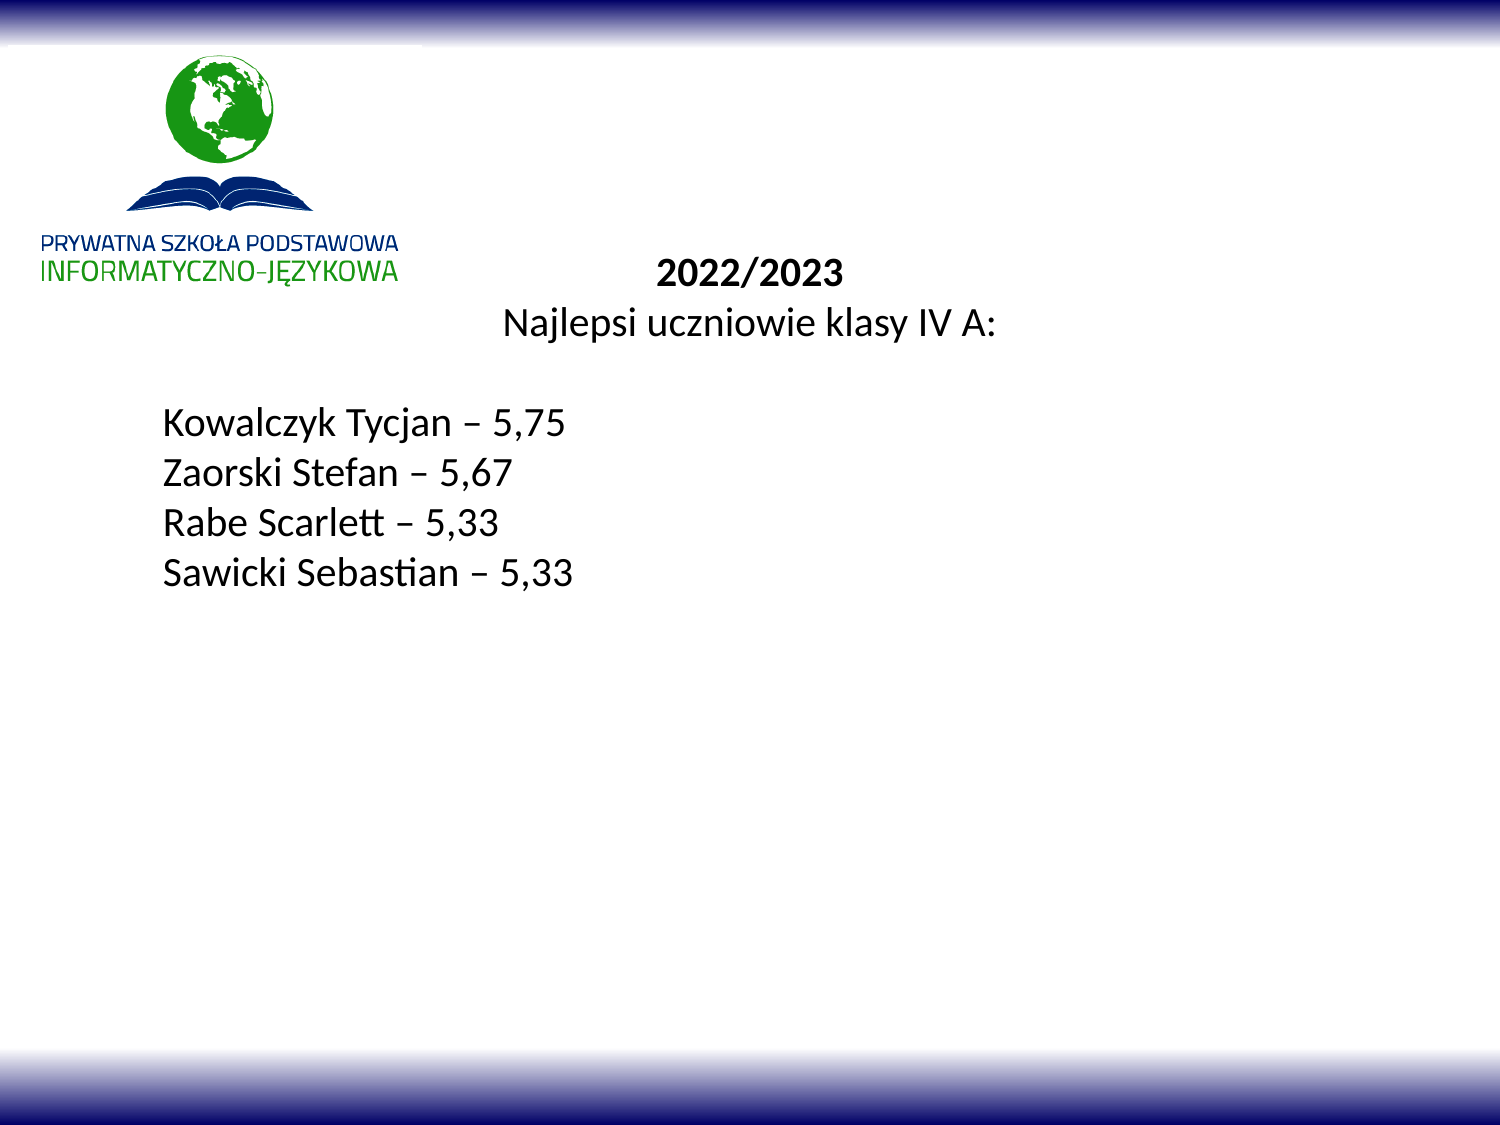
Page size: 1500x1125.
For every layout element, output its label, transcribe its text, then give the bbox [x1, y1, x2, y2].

text_box [0, 0, 1500, 49]
picture [8, 45, 422, 297]
text_box [0, 1047, 1500, 1125]
text_box 2022/2023 Najlepsi uczniowie klasy IV A: Kowalczyk Tycjan – 5,75 Zaorski Stefan – 5,67 Rabe Scarlett – 5,33 Sawicki Sebastian – 5,33 [155, 237, 1345, 603]
